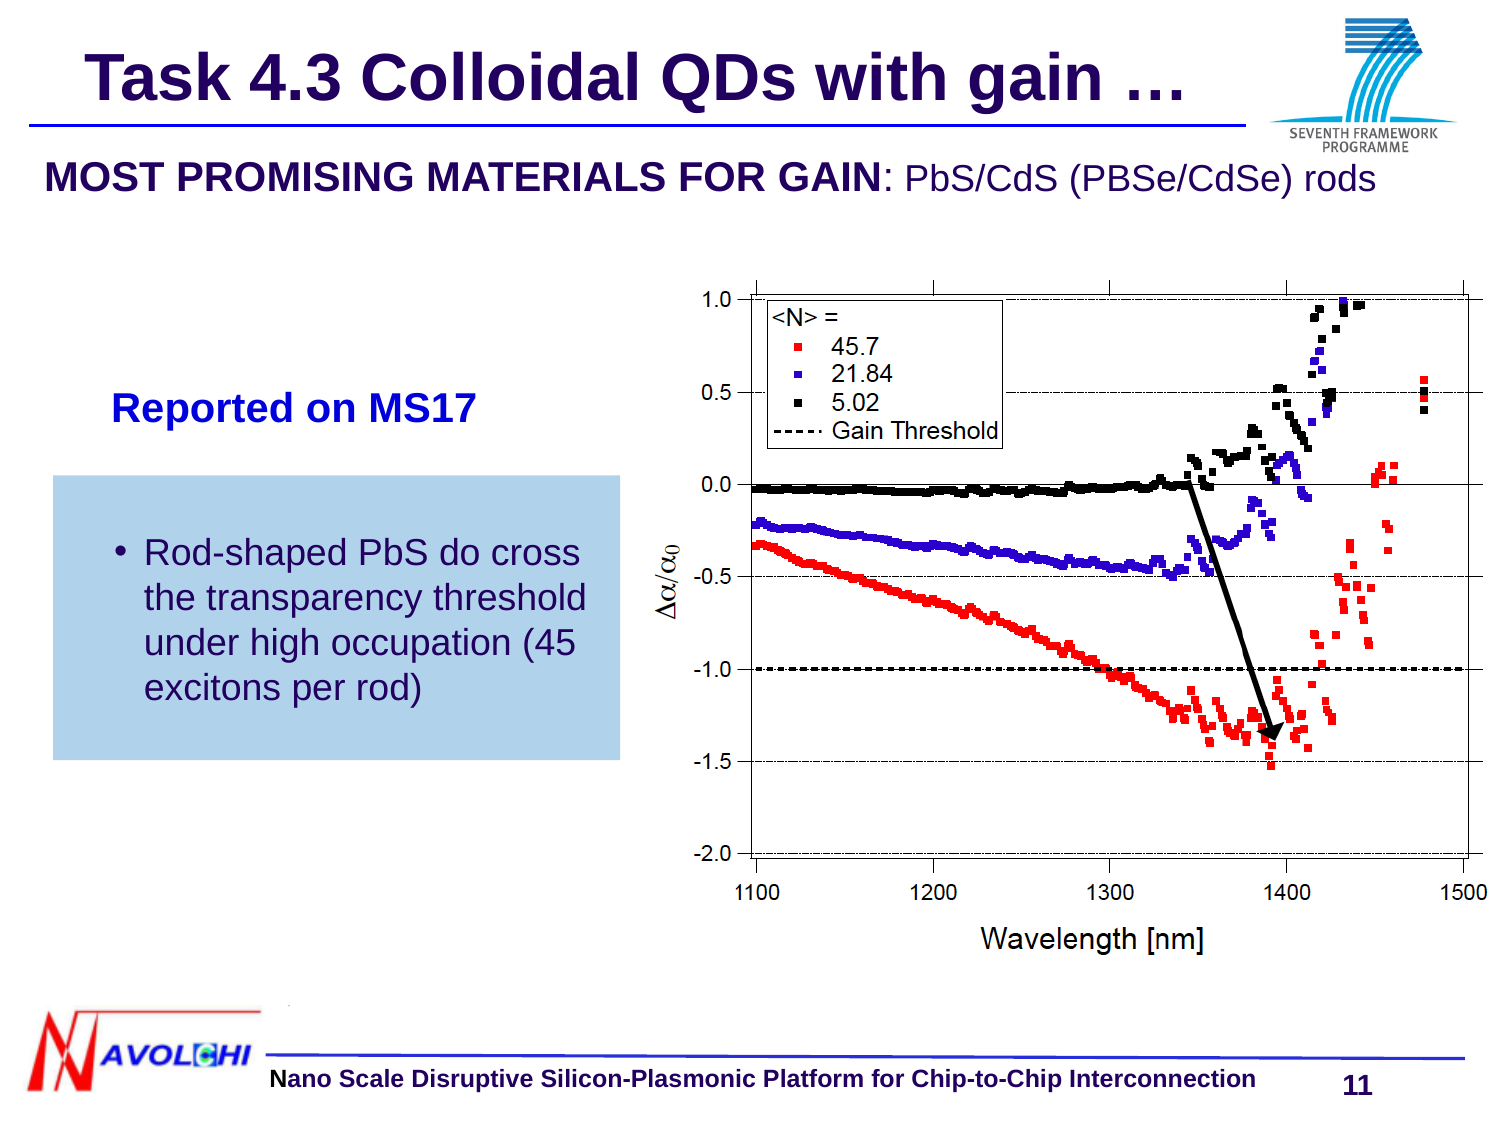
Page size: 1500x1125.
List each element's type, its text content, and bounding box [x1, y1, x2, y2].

picture [652, 278, 1495, 965]
picture [1269, 18, 1458, 155]
text_box Rod-shaped PbS do cross the transparency threshold under high occupation (45 excitons per rod) [53, 475, 621, 761]
text_box MOST PROMISING MATERIALS FOR GAIN: PbS/CdS (PBSe/CdSe) rods [29, 142, 1412, 208]
text_box Task 4.3 Colloidal QDs with gain … [29, 30, 1246, 131]
text_box Reported on MS17 [96, 373, 504, 439]
picture [3, 1005, 290, 1101]
